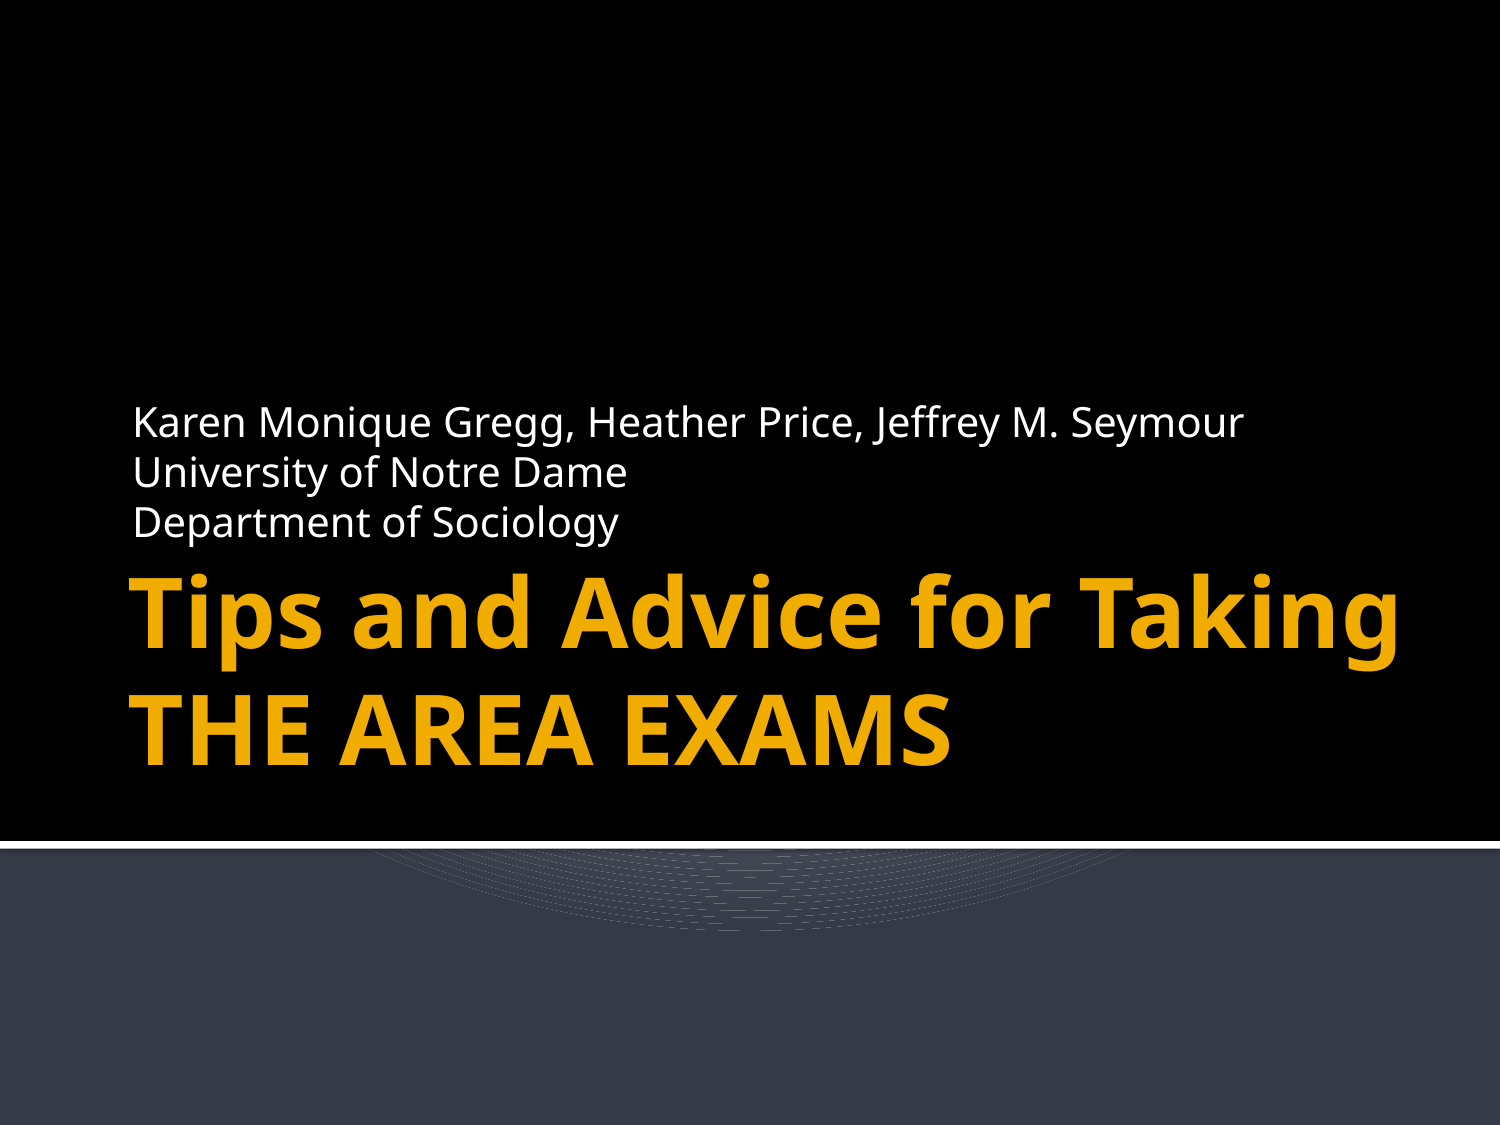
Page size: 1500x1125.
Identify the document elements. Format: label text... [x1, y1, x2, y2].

subtitle Karen Monique Gregg, Heather Price, Jeffrey M. Seymour University of Notre Dame Department of Sociology [112, 299, 1438, 547]
title Tips and Advice for Taking THE AREA EXAMS [112, 550, 1438, 825]
